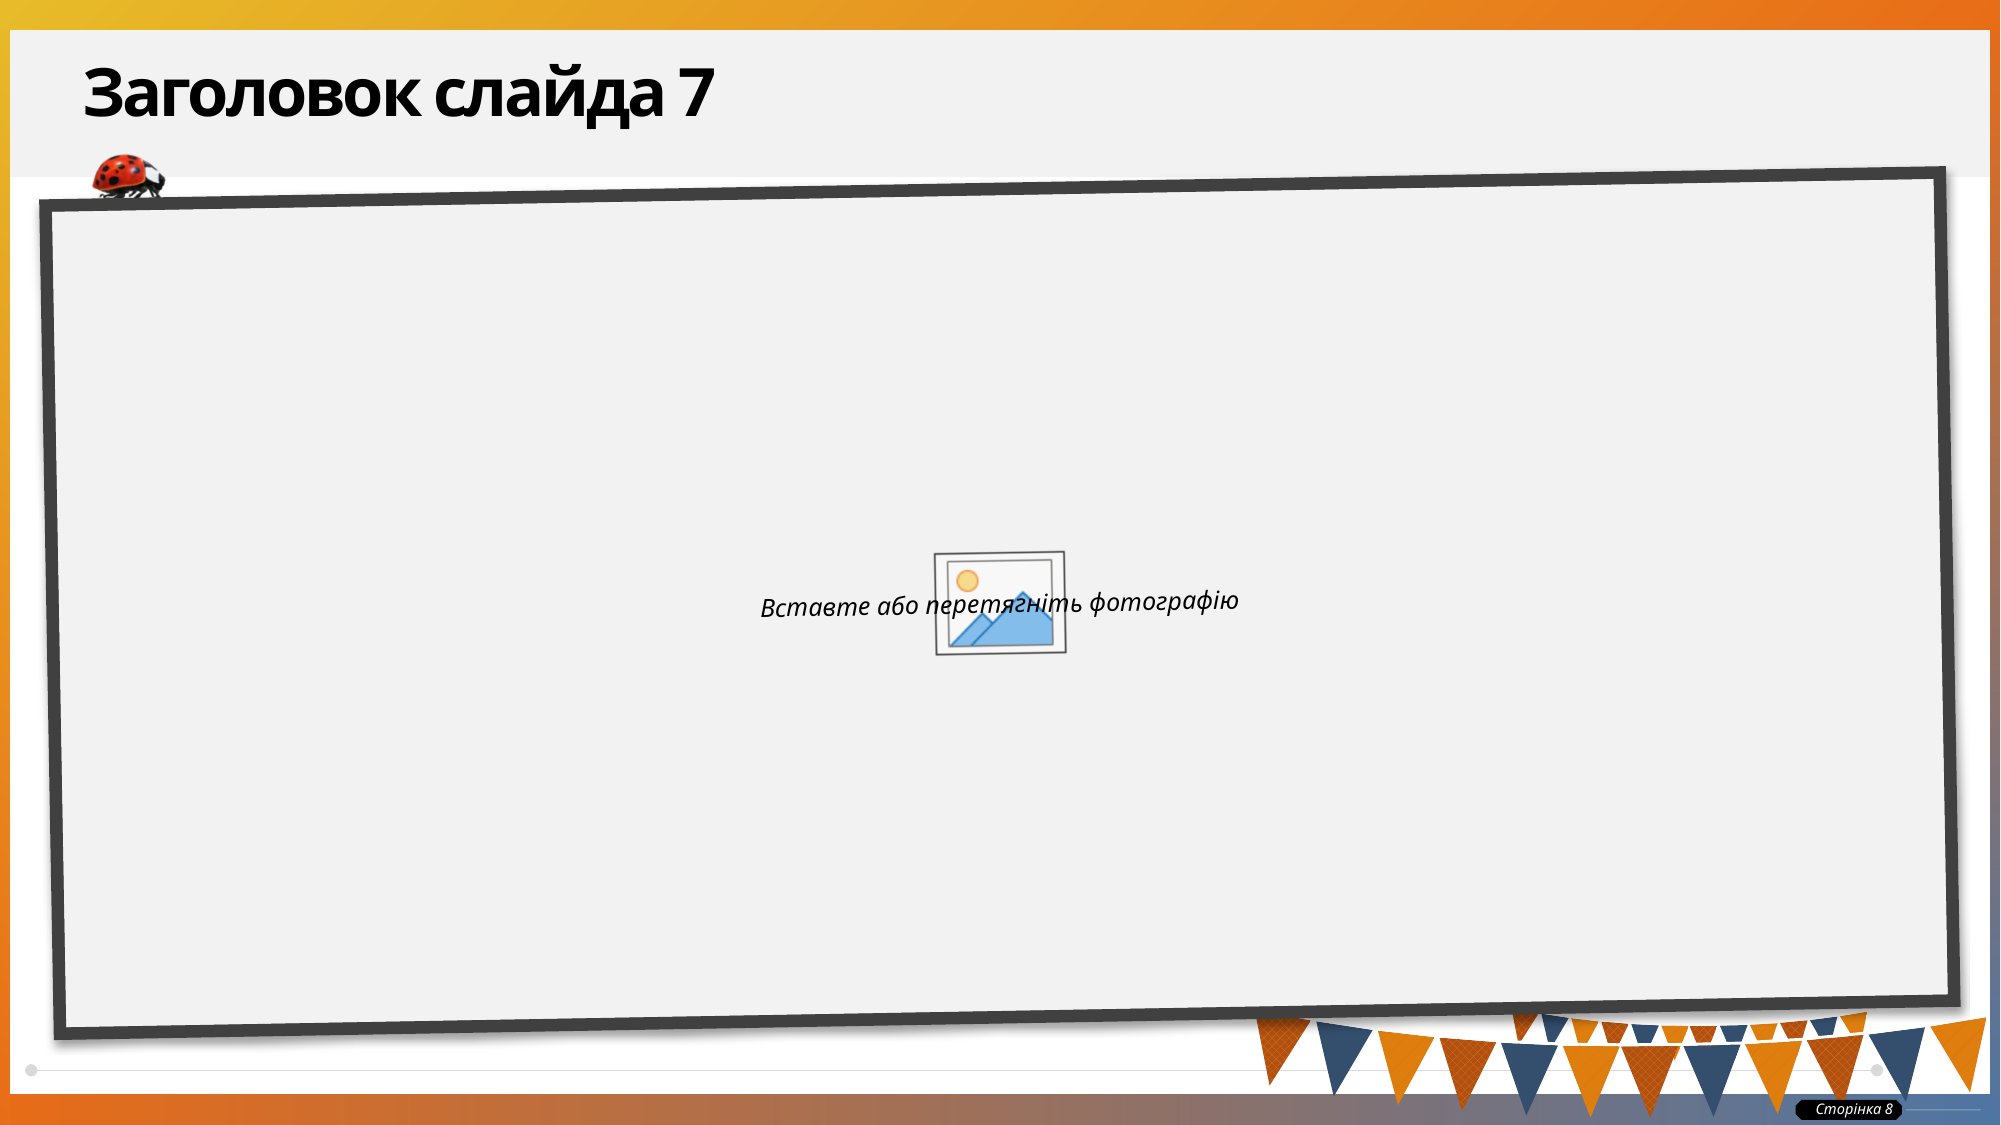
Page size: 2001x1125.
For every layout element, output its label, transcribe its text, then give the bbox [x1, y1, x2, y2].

picture [58, 148, 1941, 1011]
title Заголовок слайда 7 [82, 59, 1932, 130]
slide_number Сторінка 8 [1795, 1099, 1902, 1120]
